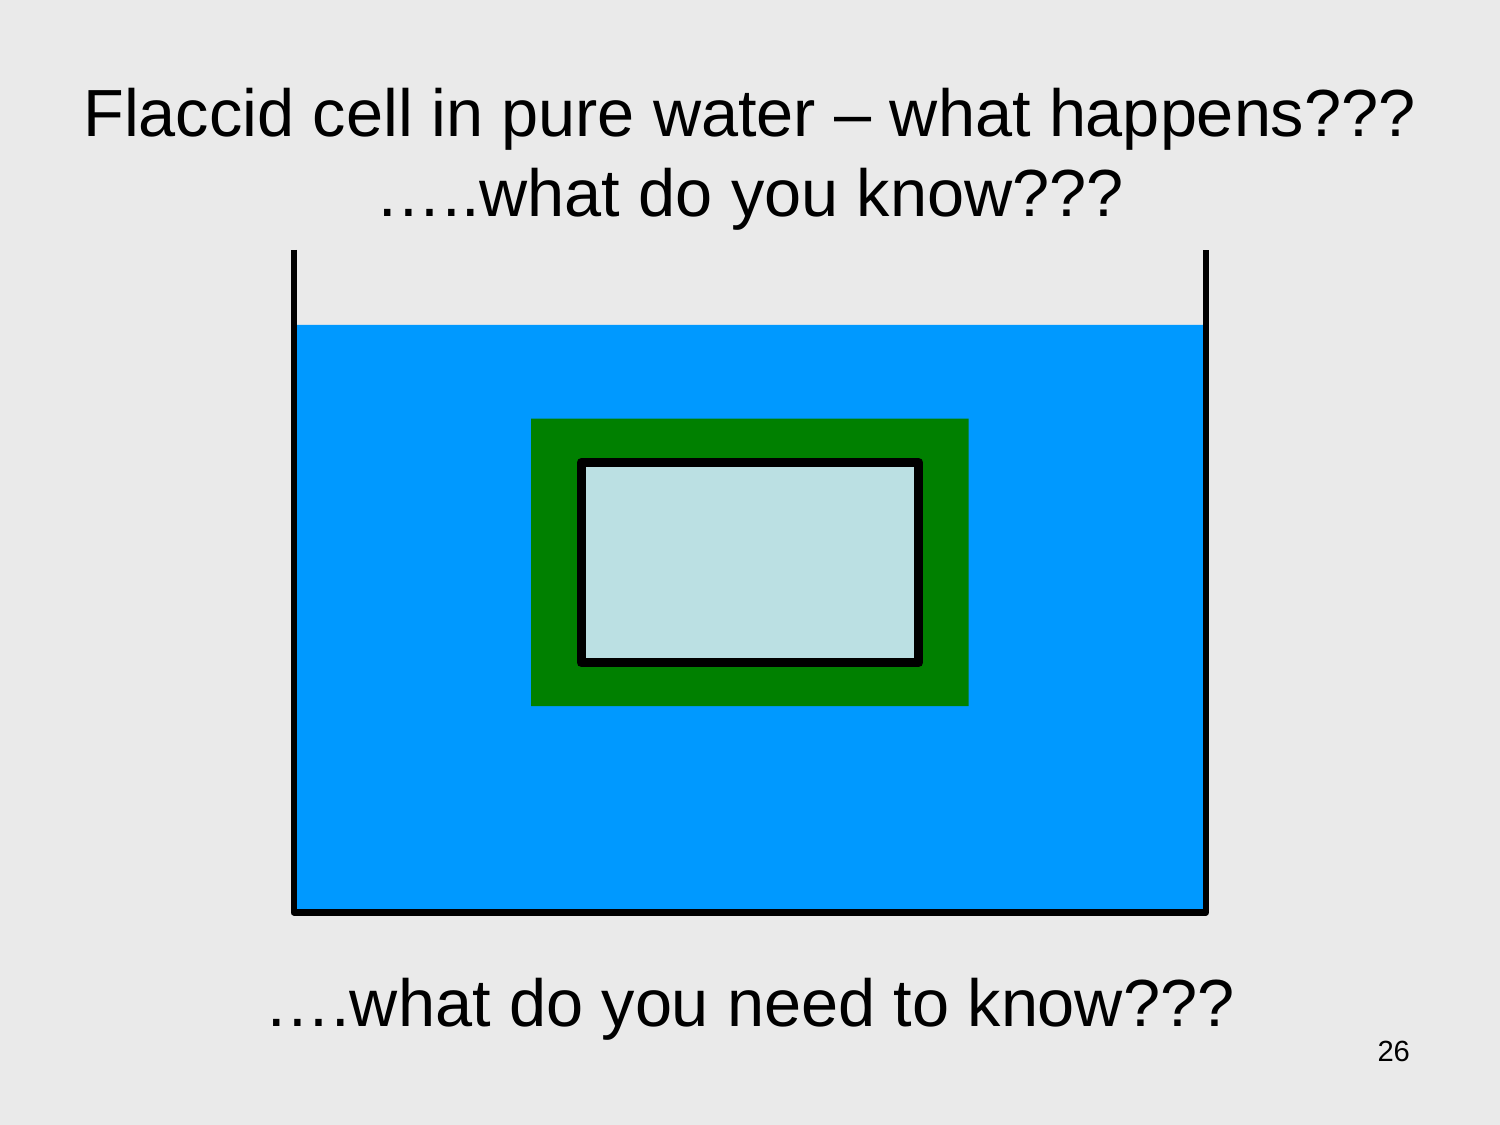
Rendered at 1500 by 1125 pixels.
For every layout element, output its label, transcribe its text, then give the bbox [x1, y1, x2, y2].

text_box ….what do you need to know??? [250, 952, 1250, 1048]
text_box Flaccid cell in pure water – what happens??? …..what do you know??? [68, 62, 1432, 238]
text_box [293, 249, 1207, 913]
slide_number 26 [1074, 1024, 1425, 1103]
